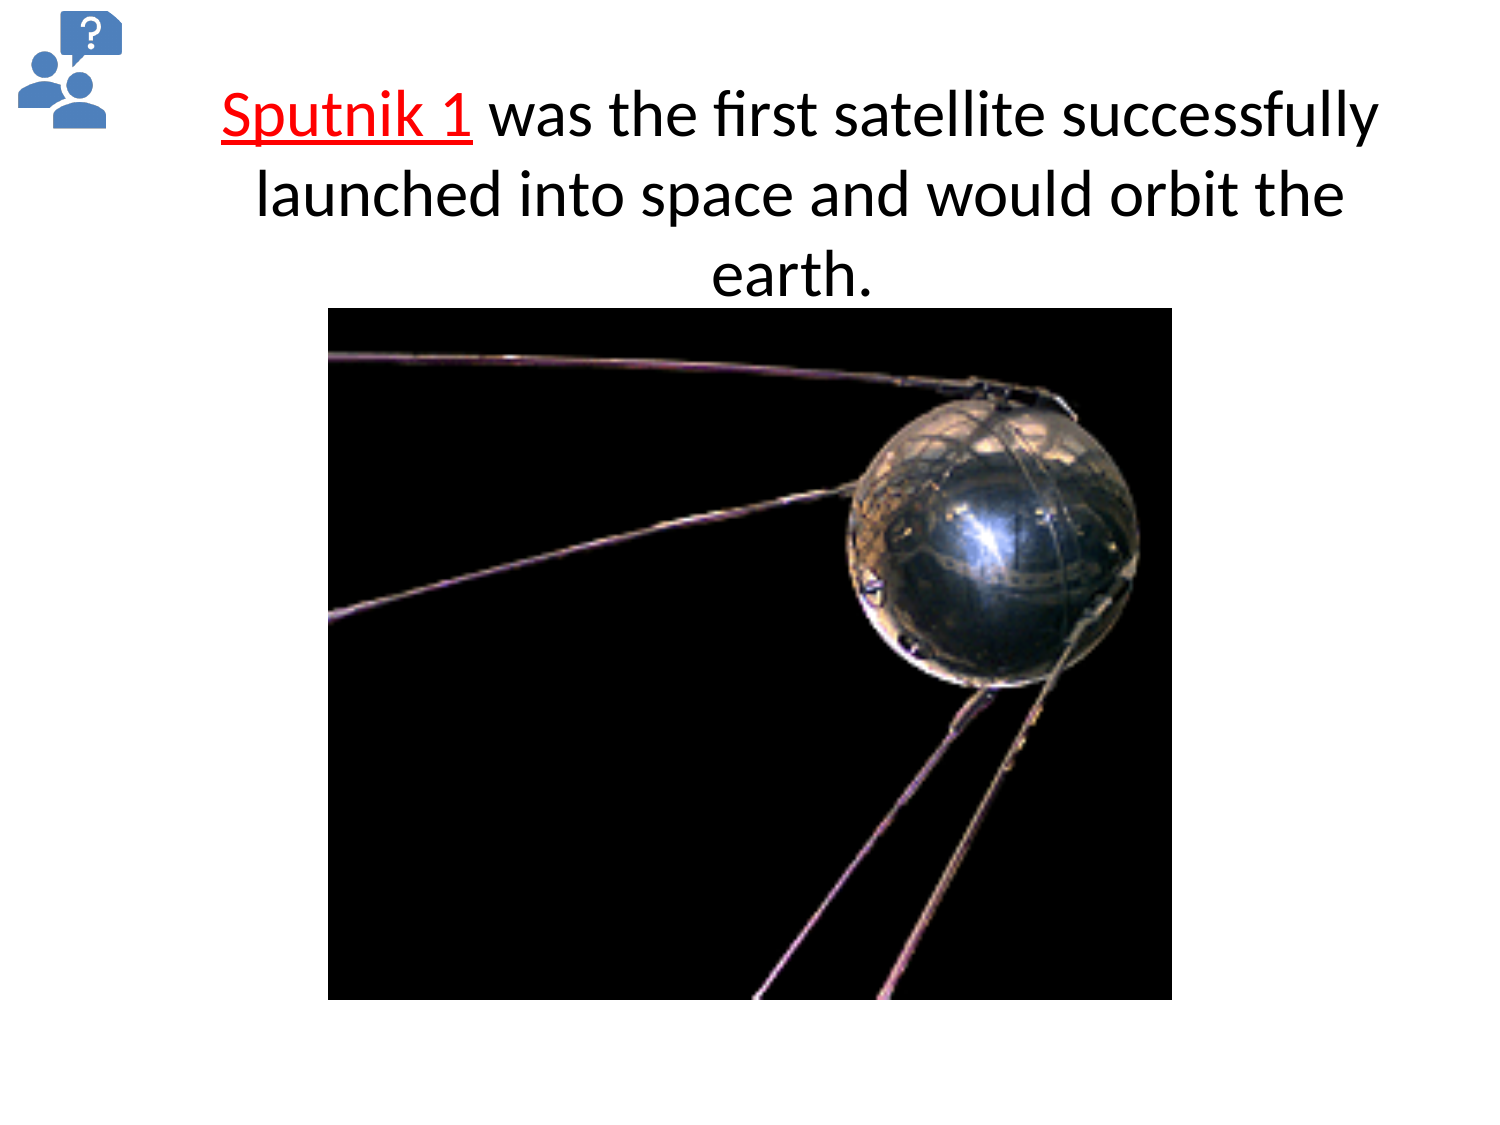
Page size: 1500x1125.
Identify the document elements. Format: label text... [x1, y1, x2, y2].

picture [328, 307, 1172, 1000]
text_box Sputnik 1 was the first satellite successfully launched into space and would orbit the earth. [156, 61, 1446, 317]
text_box [0, 0, 140, 140]
